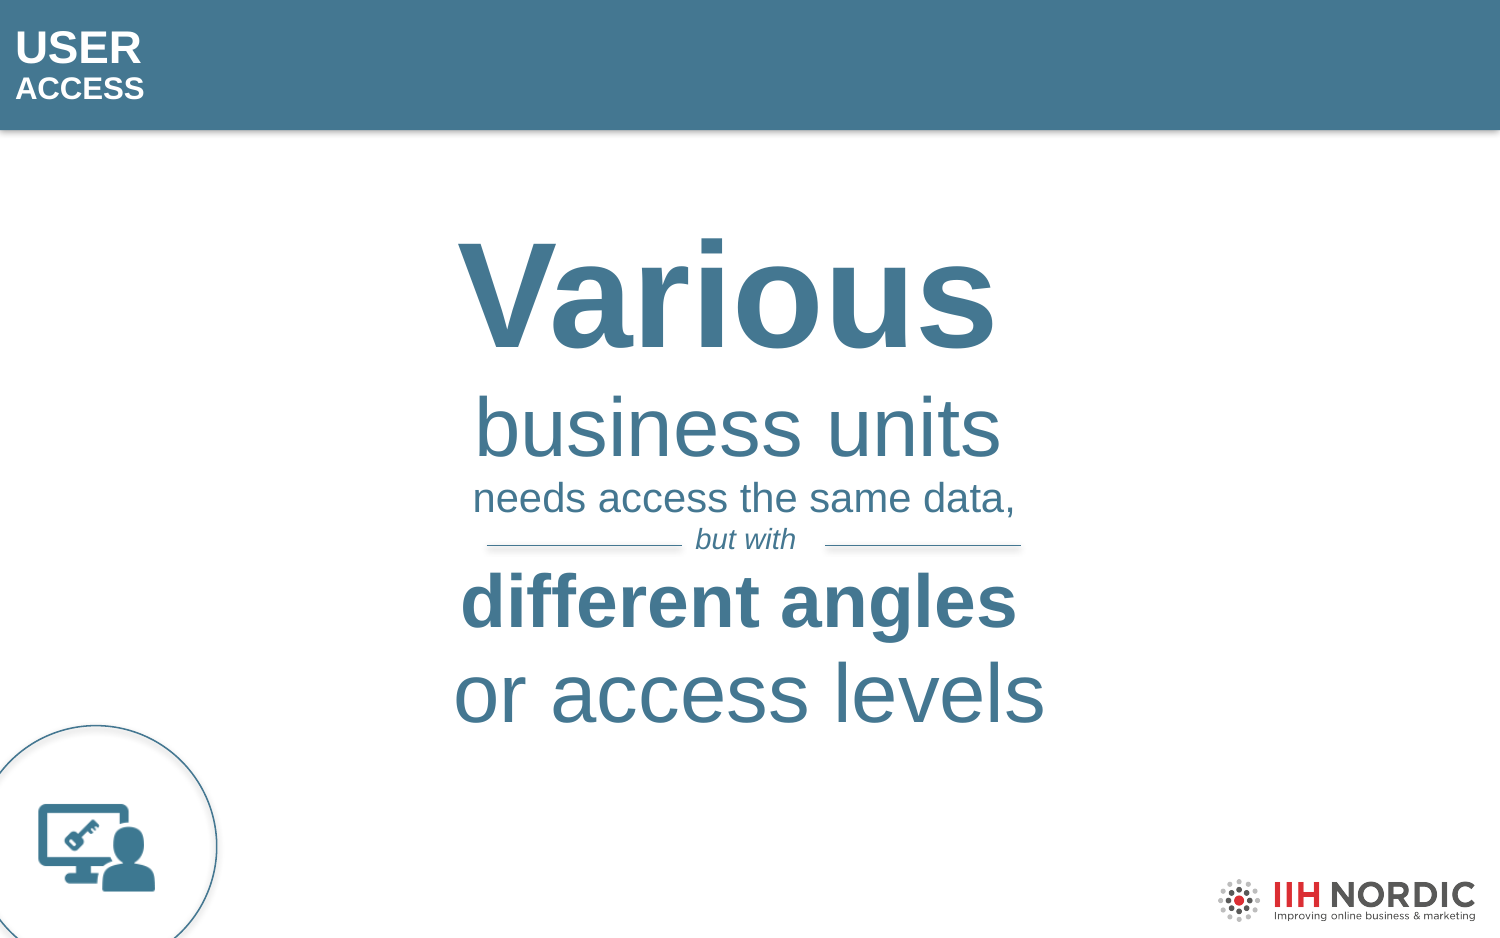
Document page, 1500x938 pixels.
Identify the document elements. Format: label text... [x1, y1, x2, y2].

picture [1217, 879, 1476, 922]
text_box Various business units needs access the same data, but with different angles or access levels [0, 224, 1500, 794]
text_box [0, 725, 217, 938]
title USER ACCESS [0, 0, 1500, 131]
